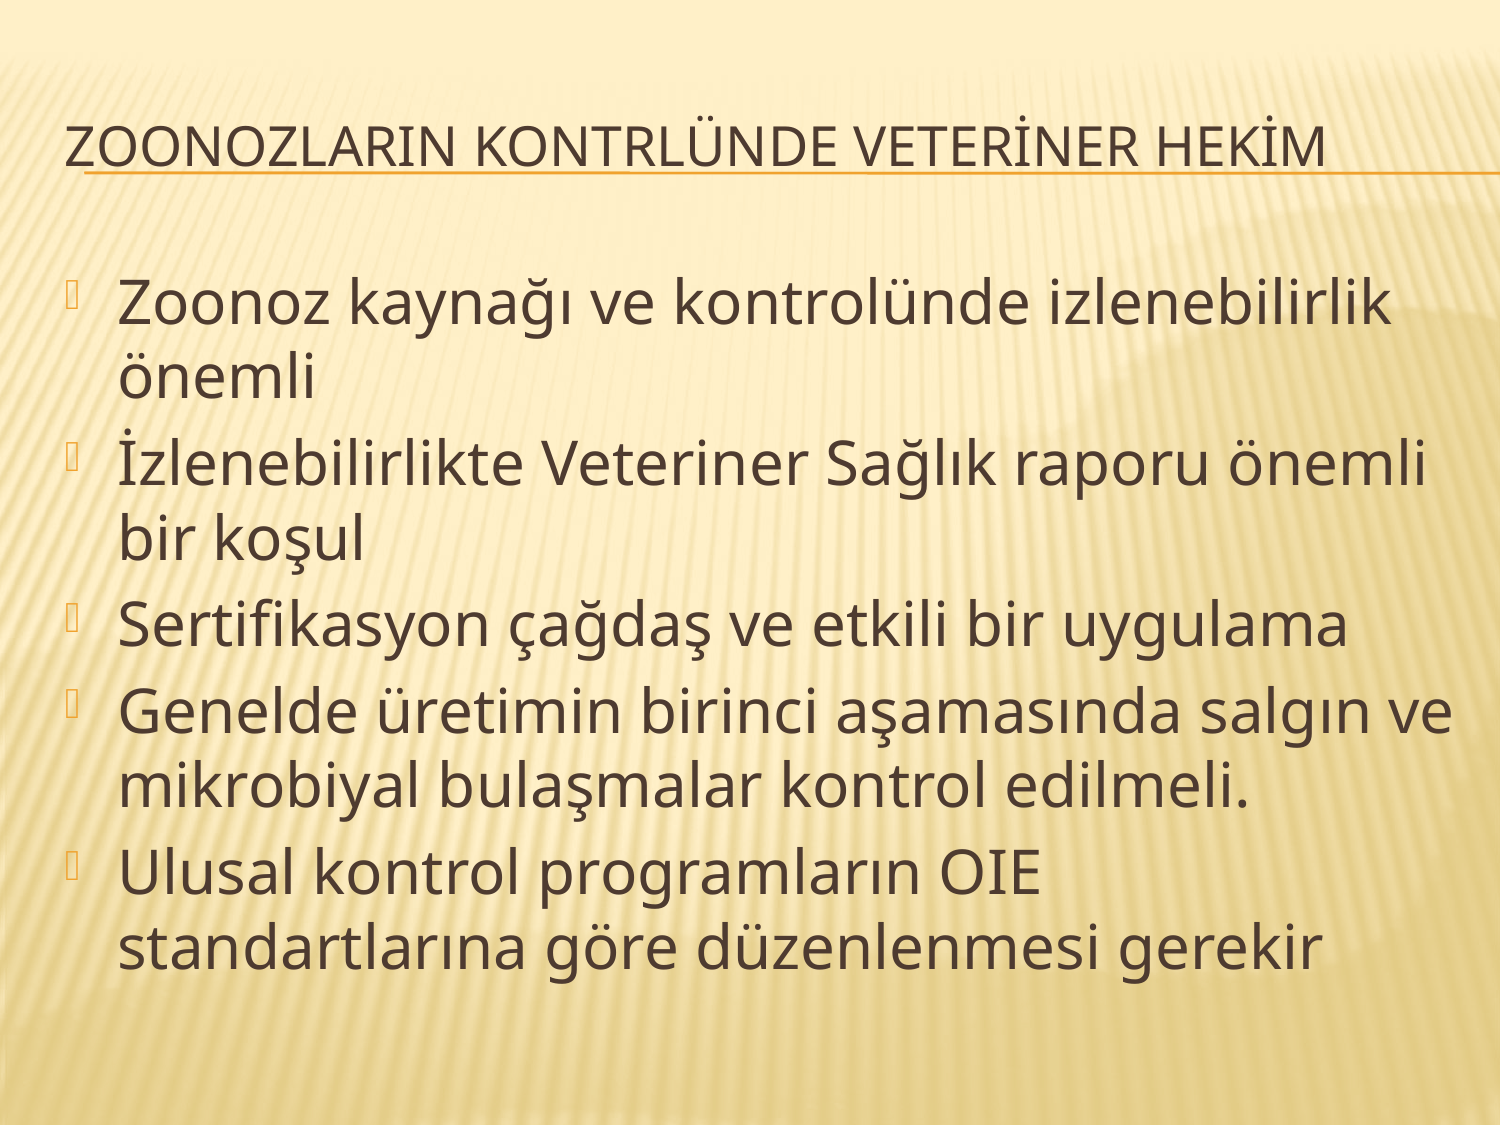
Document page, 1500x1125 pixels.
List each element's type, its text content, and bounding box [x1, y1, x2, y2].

title Zoonozların kontrlünde veteriner hekim [50, 75, 1475, 213]
list Zoonoz kaynağı ve kontrolünde izlenebilirlik önemli İzlenebilirlikte Veteriner Sağlık raporu önemli bir koşul Sertifikasyon çağdaş ve etkili bir uygulama Genelde üretimin birinci aşamasında salgın ve mikrobiyal bulaşmalar kontrol edilmeli. Ulusal kontrol programların OIE standartlarına göre düzenlenmesi gerekir [50, 254, 1475, 998]
